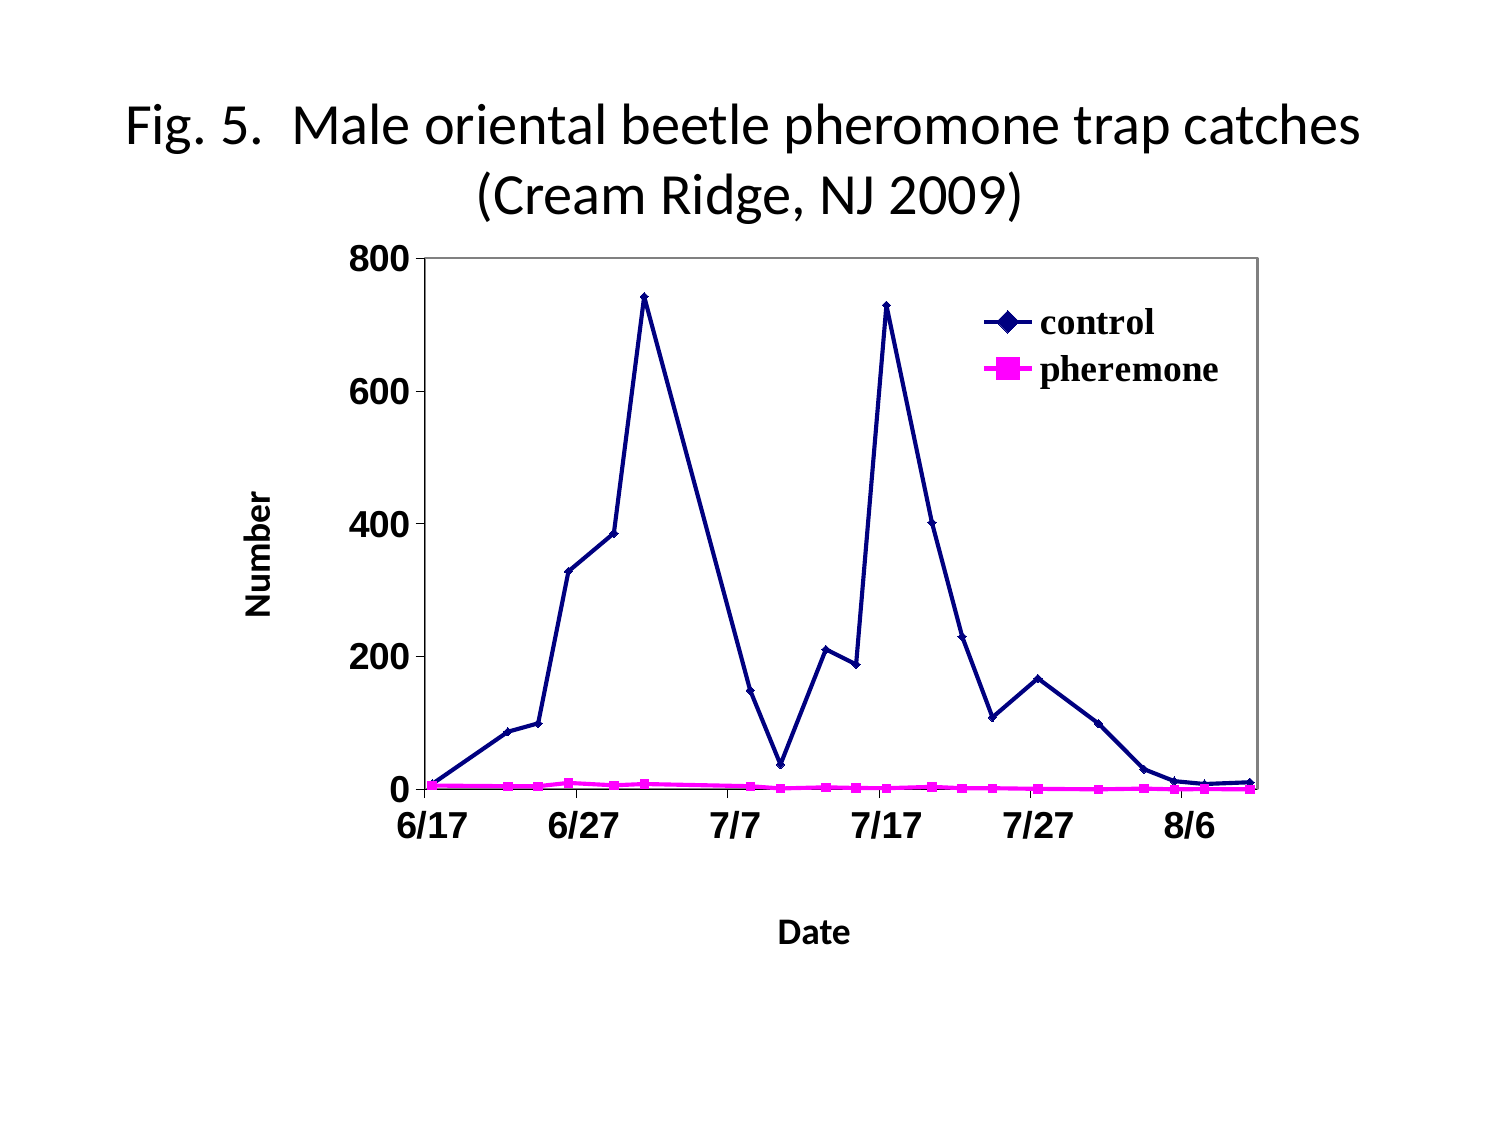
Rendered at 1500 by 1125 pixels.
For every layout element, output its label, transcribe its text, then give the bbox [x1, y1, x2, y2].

text_box Date [762, 934, 867, 960]
title Fig. 5. Male oriental beetle pheromone trap catches (Cream Ridge, NJ 2009) [75, 62, 1425, 250]
text_box Number [224, 475, 282, 634]
chart [287, 224, 1313, 926]
